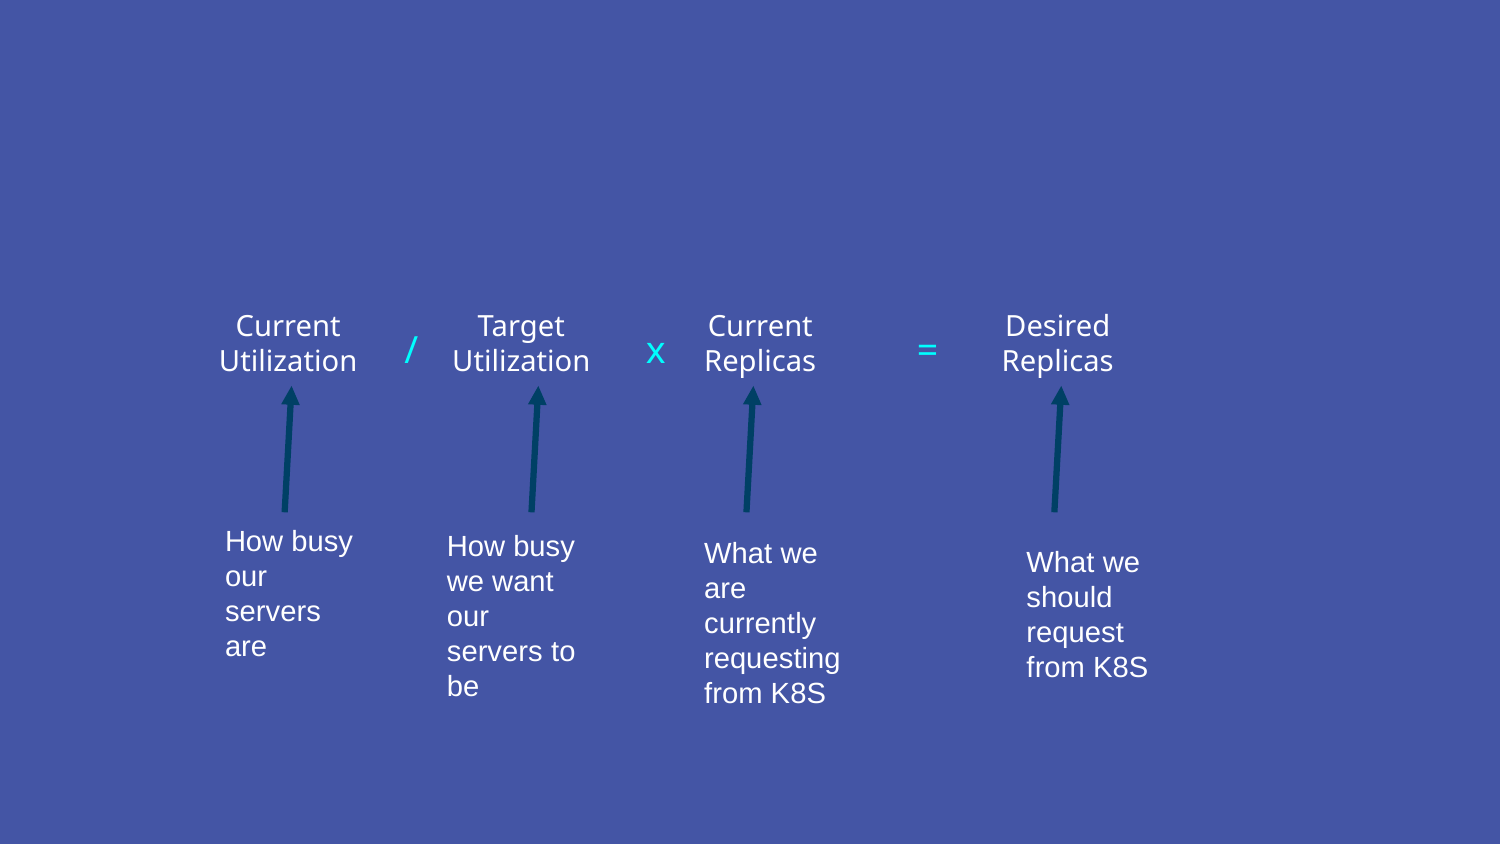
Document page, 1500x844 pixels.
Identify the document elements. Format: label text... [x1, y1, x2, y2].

text_box = [901, 310, 953, 359]
text_box [598, 579, 773, 784]
text_box x [630, 310, 682, 359]
text_box Current Replicas [673, 292, 848, 357]
text_box Current Utilization [198, 292, 378, 357]
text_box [1054, 385, 1062, 513]
text_box Target Utilization [431, 292, 611, 357]
text_box How busy we want our servers to be [431, 512, 607, 716]
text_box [746, 385, 754, 513]
text_box / [389, 310, 441, 359]
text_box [284, 385, 292, 513]
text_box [531, 385, 539, 513]
text_box What we should request from K8S [1011, 528, 1186, 732]
text_box What we are currently requesting from K8S [689, 519, 864, 724]
text_box How busy our servers are [210, 507, 385, 711]
text_box Desired Replicas [964, 292, 1152, 357]
